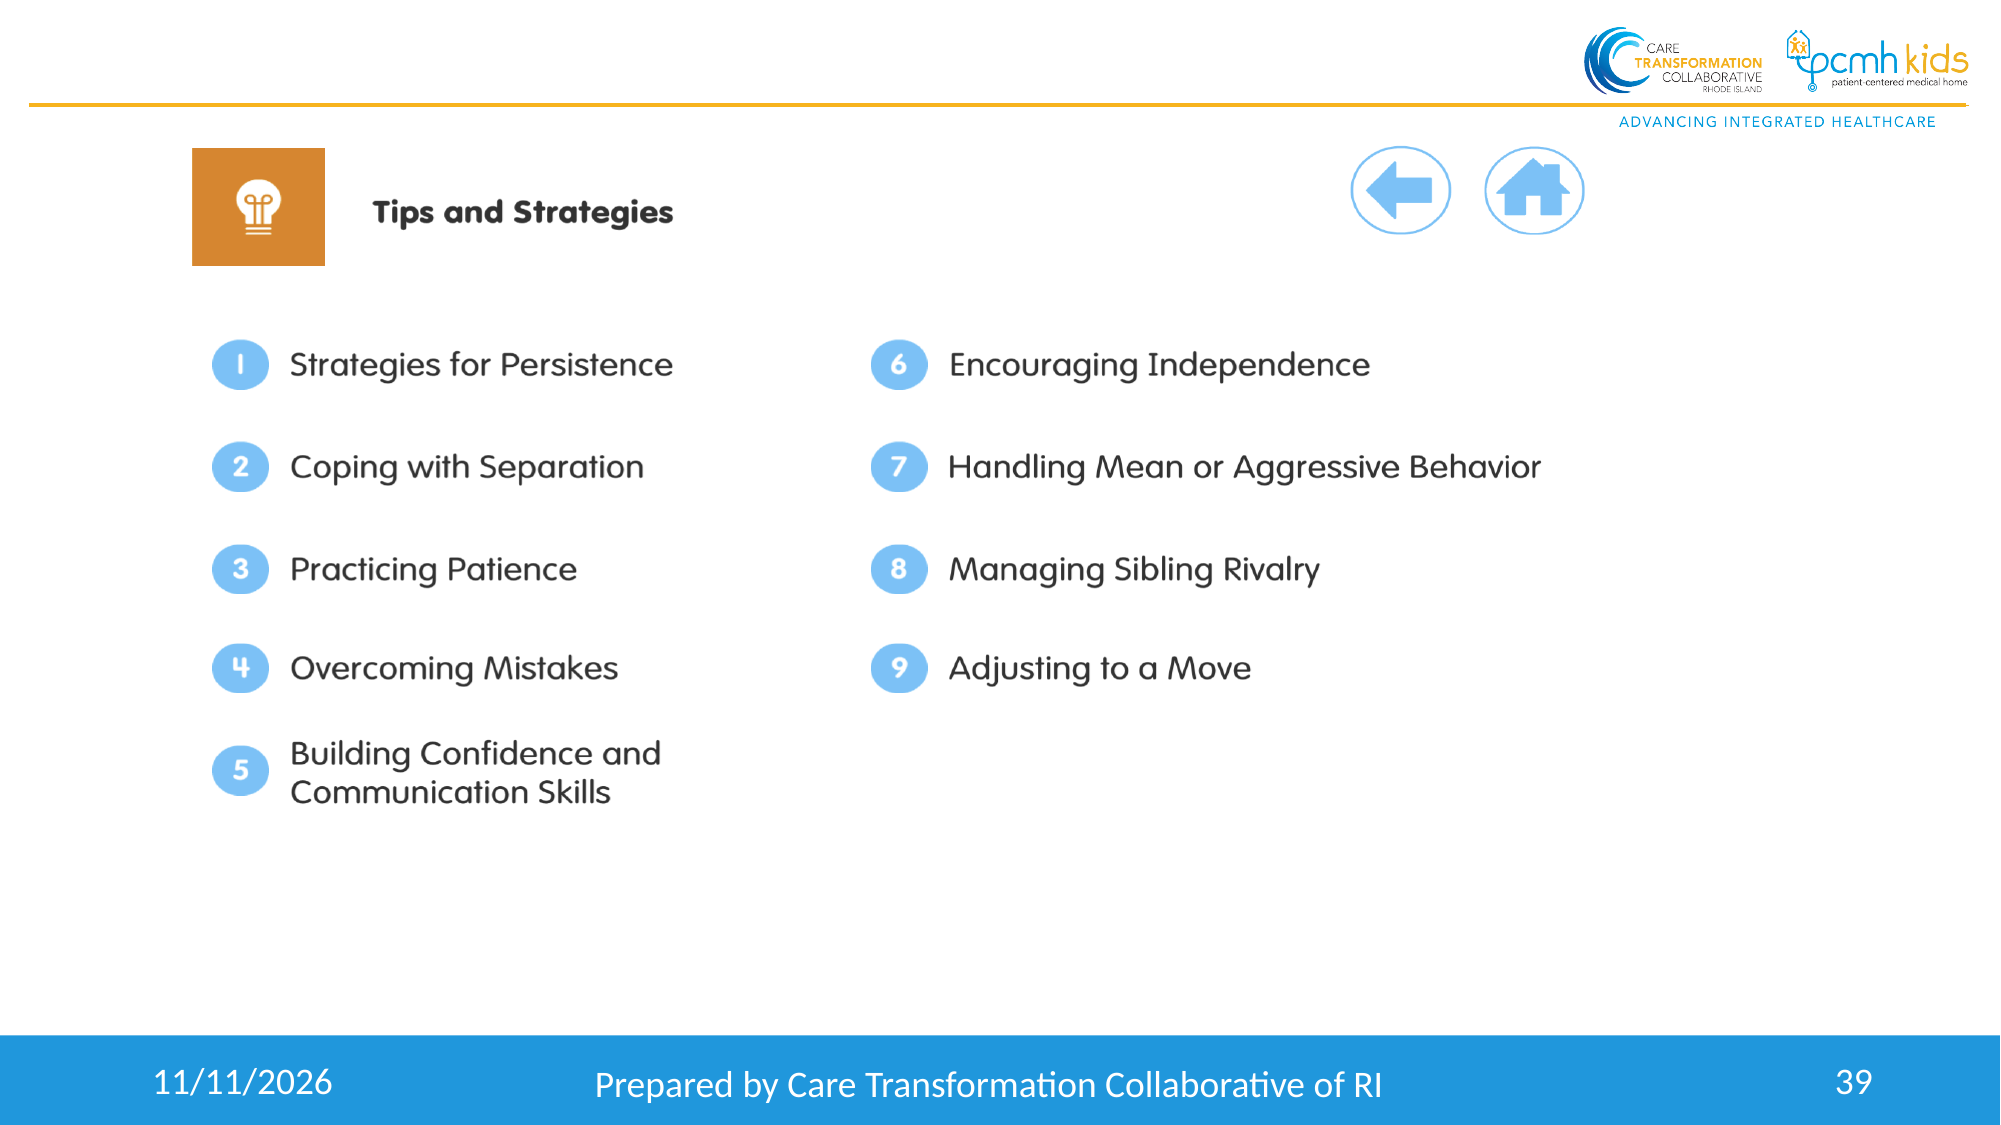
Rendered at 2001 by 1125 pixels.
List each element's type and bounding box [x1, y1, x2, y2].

picture [89, 21, 1977, 891]
